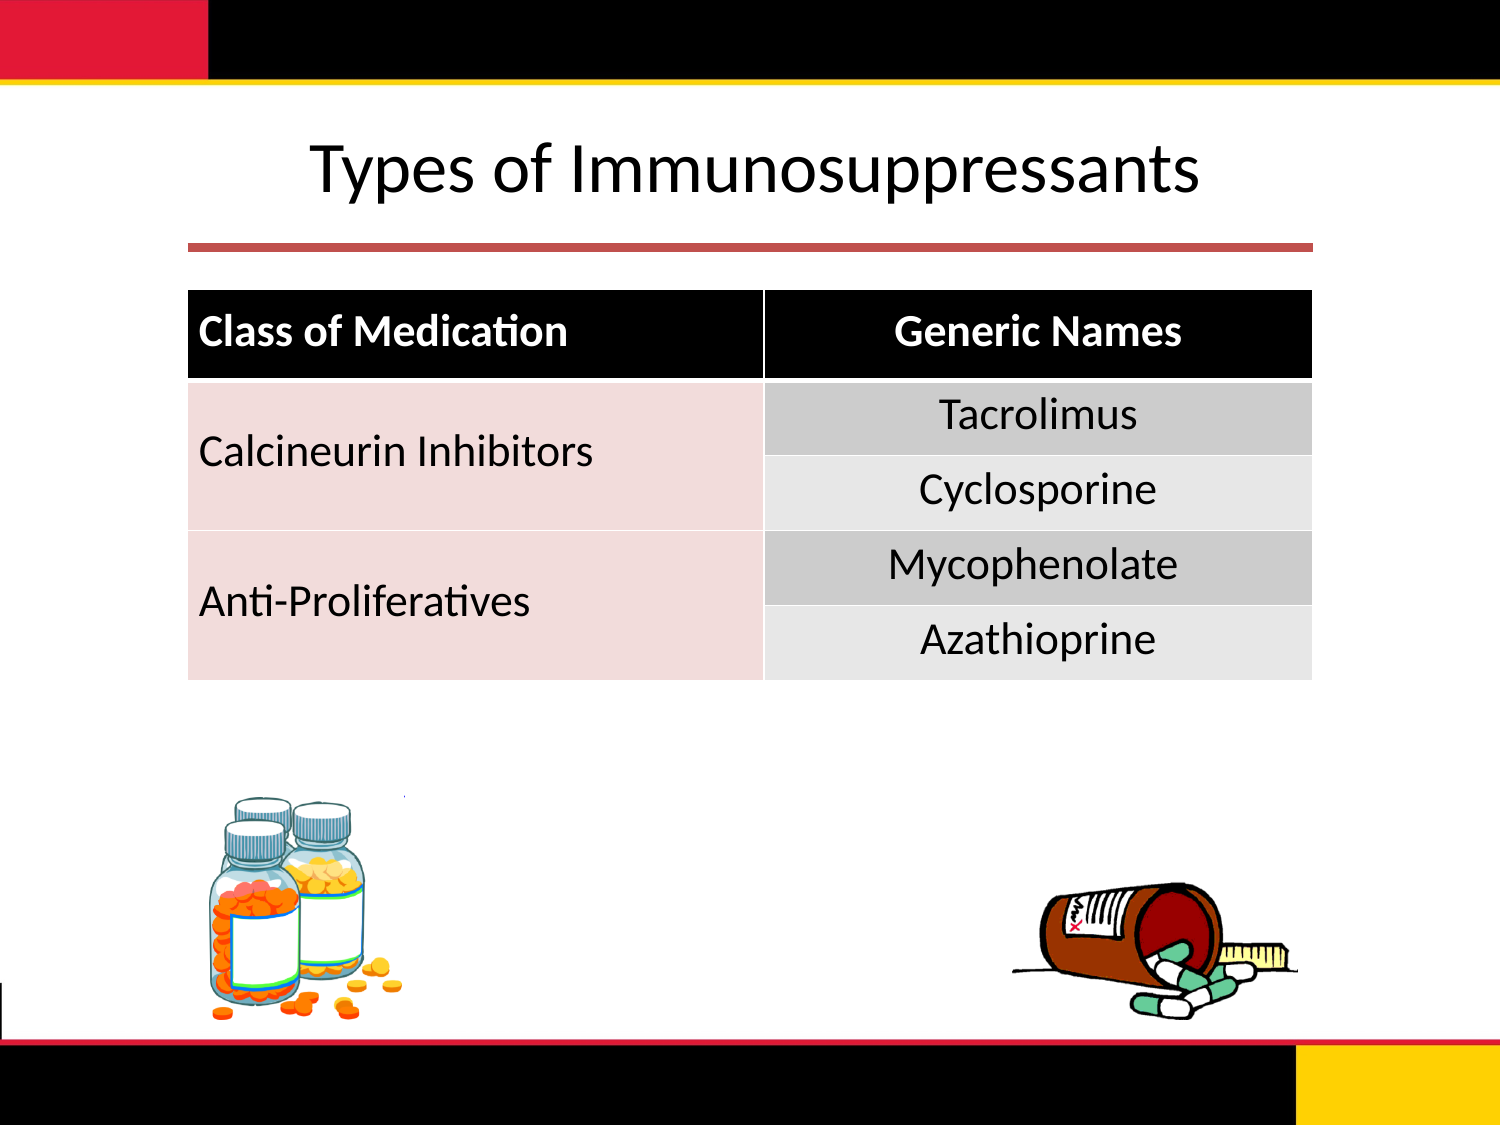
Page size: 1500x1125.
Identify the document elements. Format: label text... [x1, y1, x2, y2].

table_cell Calcineurin Inhibitors [188, 383, 763, 530]
title Types of Immunosuppressants [198, 121, 1313, 227]
picture [0, 0, 1500, 1125]
table_header Class of Medication [188, 290, 763, 378]
table_cell Tacrolimus [765, 383, 1312, 455]
table_header Generic Names [765, 290, 1312, 378]
table_cell Cyclosporine [765, 456, 1312, 530]
table_cell Azathioprine [765, 606, 1312, 680]
table_cell Anti-Proliferatives [188, 531, 763, 680]
table_cell Mycophenolate [765, 531, 1312, 605]
